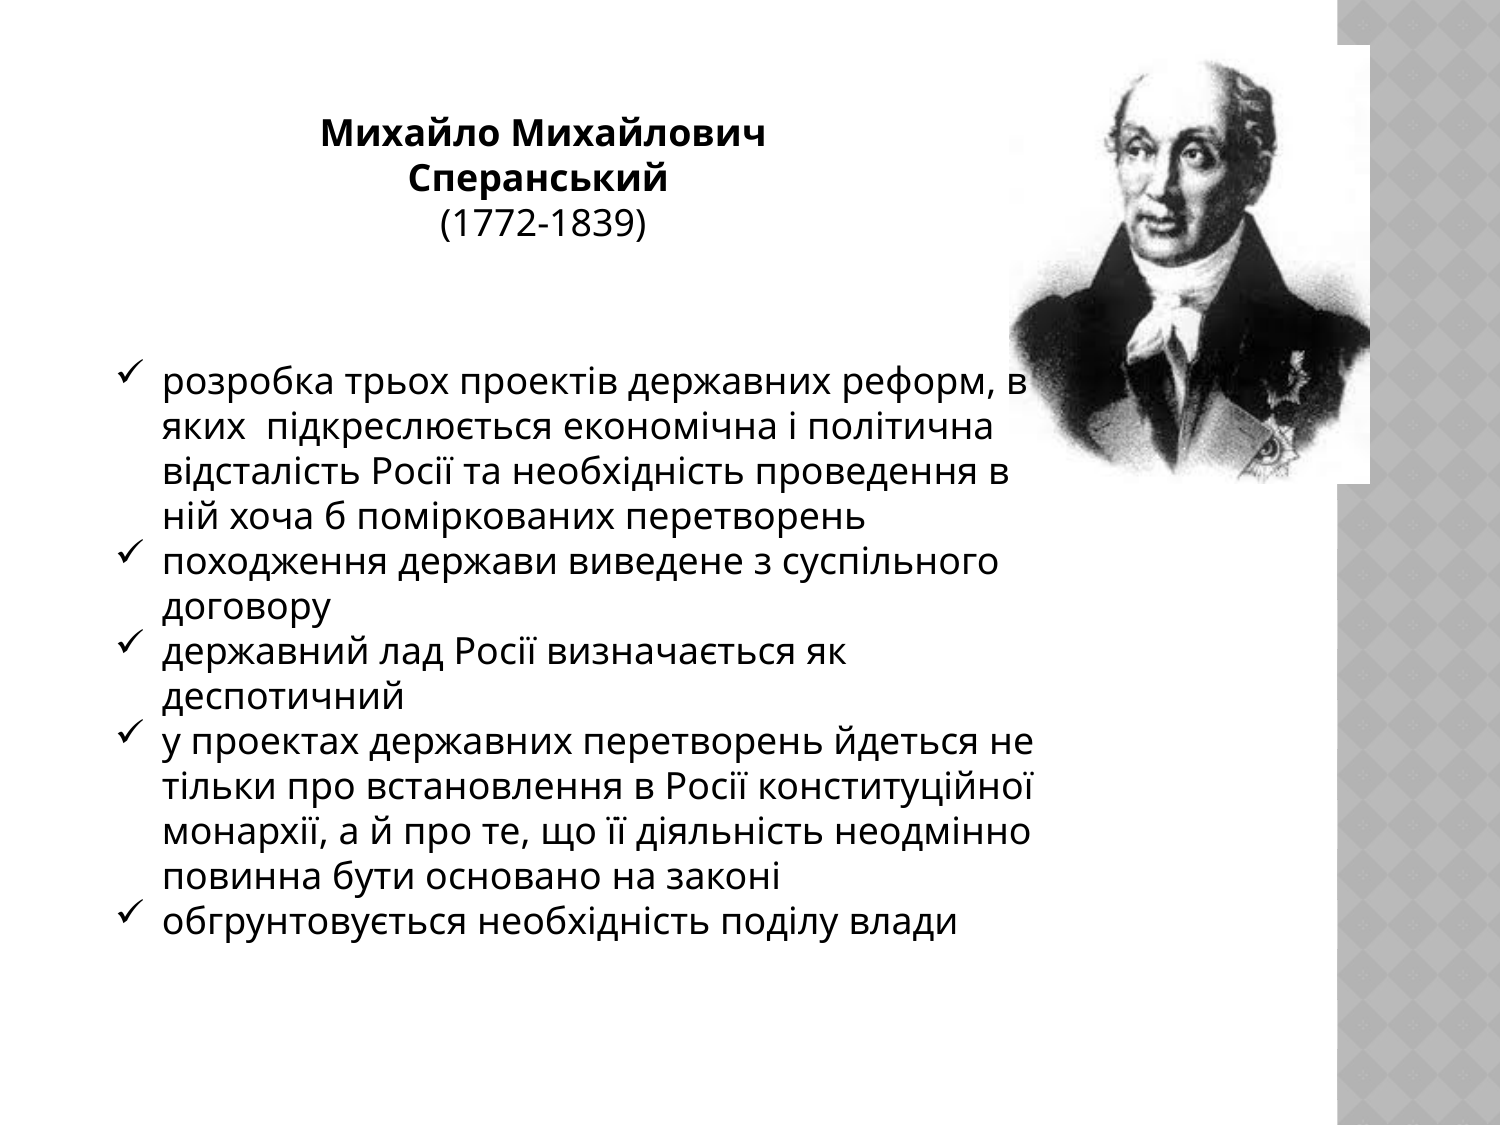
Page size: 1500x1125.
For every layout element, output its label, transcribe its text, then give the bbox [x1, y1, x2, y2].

picture [1009, 44, 1370, 485]
text_box розробка трьох проектів державних реформ, в яких підкреслюється економічна і політична відсталість Росії та необхідність проведення в ній хоча б поміркованих перетворень походження держави виведене з суспільного договору державний лад Росії визначається як деспотичний у проектах державних перетворень йдеться не тільки про встановлення в Росії конституційної монархії, а й про те, що її діяльність неодмінно повинна бути основано на законі обгрунтовується необхідність поділу влади [100, 349, 1081, 950]
text_box Михайло Михайлович Сперанський (1772-1839) [171, 101, 916, 252]
